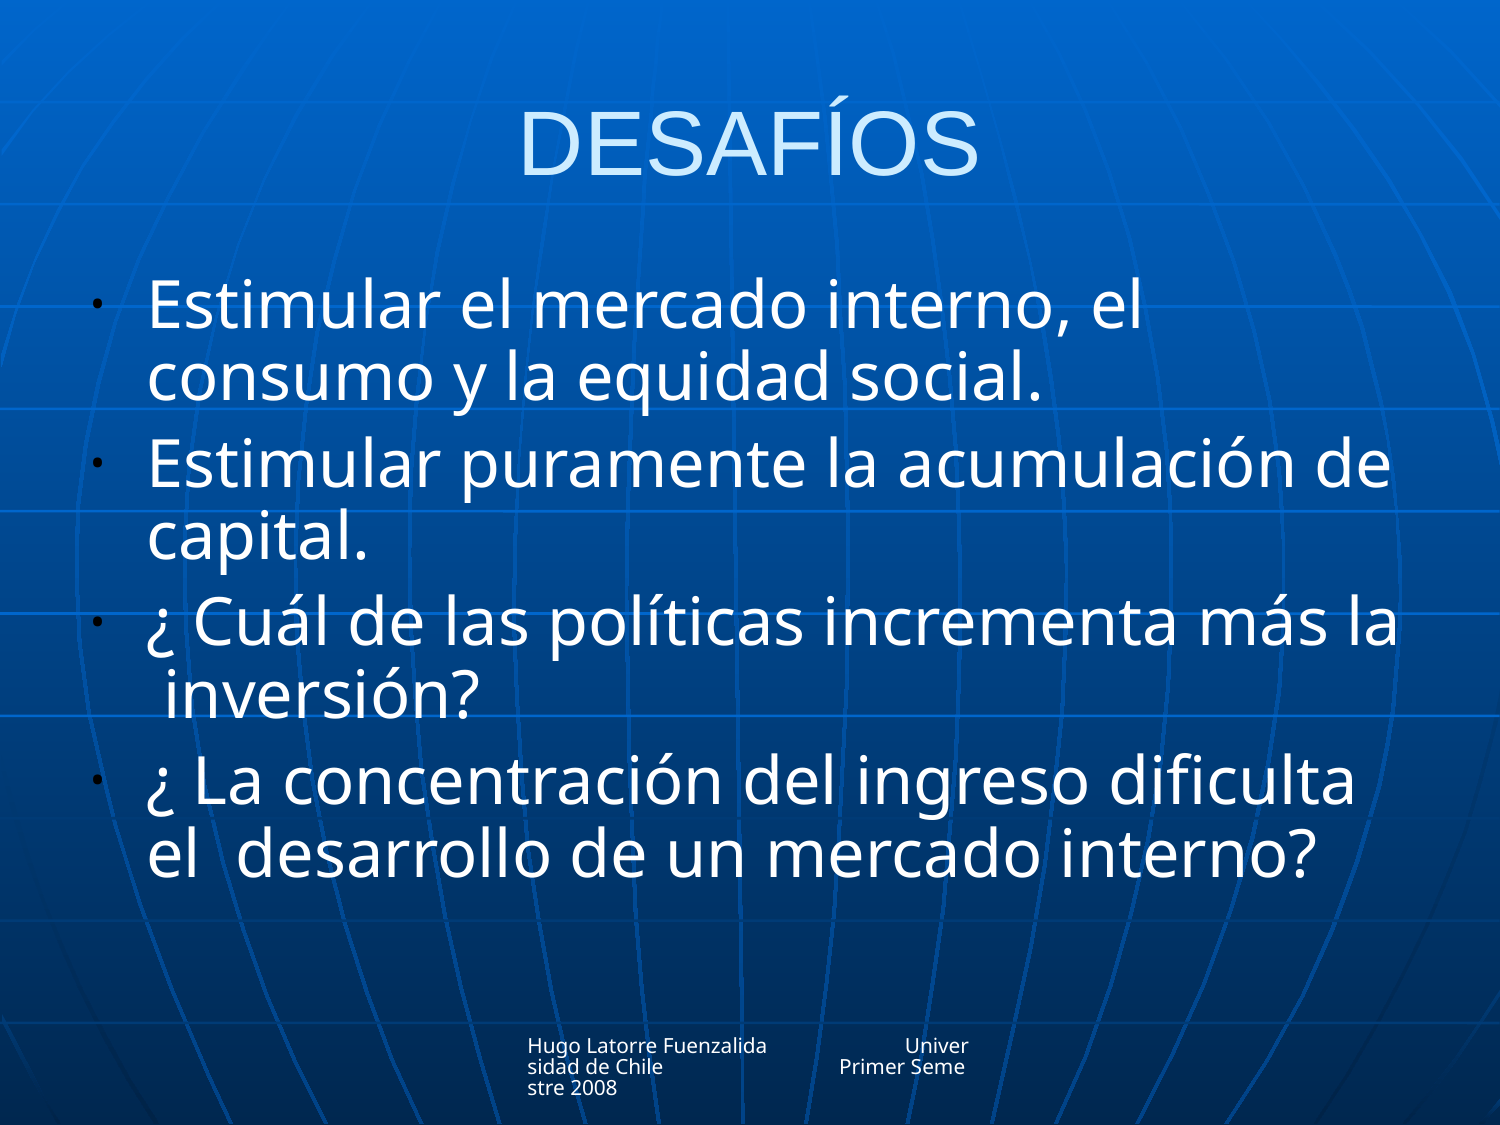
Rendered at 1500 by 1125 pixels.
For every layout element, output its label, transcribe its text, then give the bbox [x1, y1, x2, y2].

footer Hugo Latorre Fuenzalida Universidad de Chile Primer Semestre 2008 [512, 1024, 988, 1101]
title DESAFÍOS [74, 45, 1426, 233]
list Estimular el mercado interno, el consumo y la equidad social. Estimular puramente la acumulación de capital. ¿ Cuál de las políticas incrementa más la inversión? ¿ La concentración del ingreso dificulta el desarrollo de un mercado interno? [74, 262, 1426, 1006]
